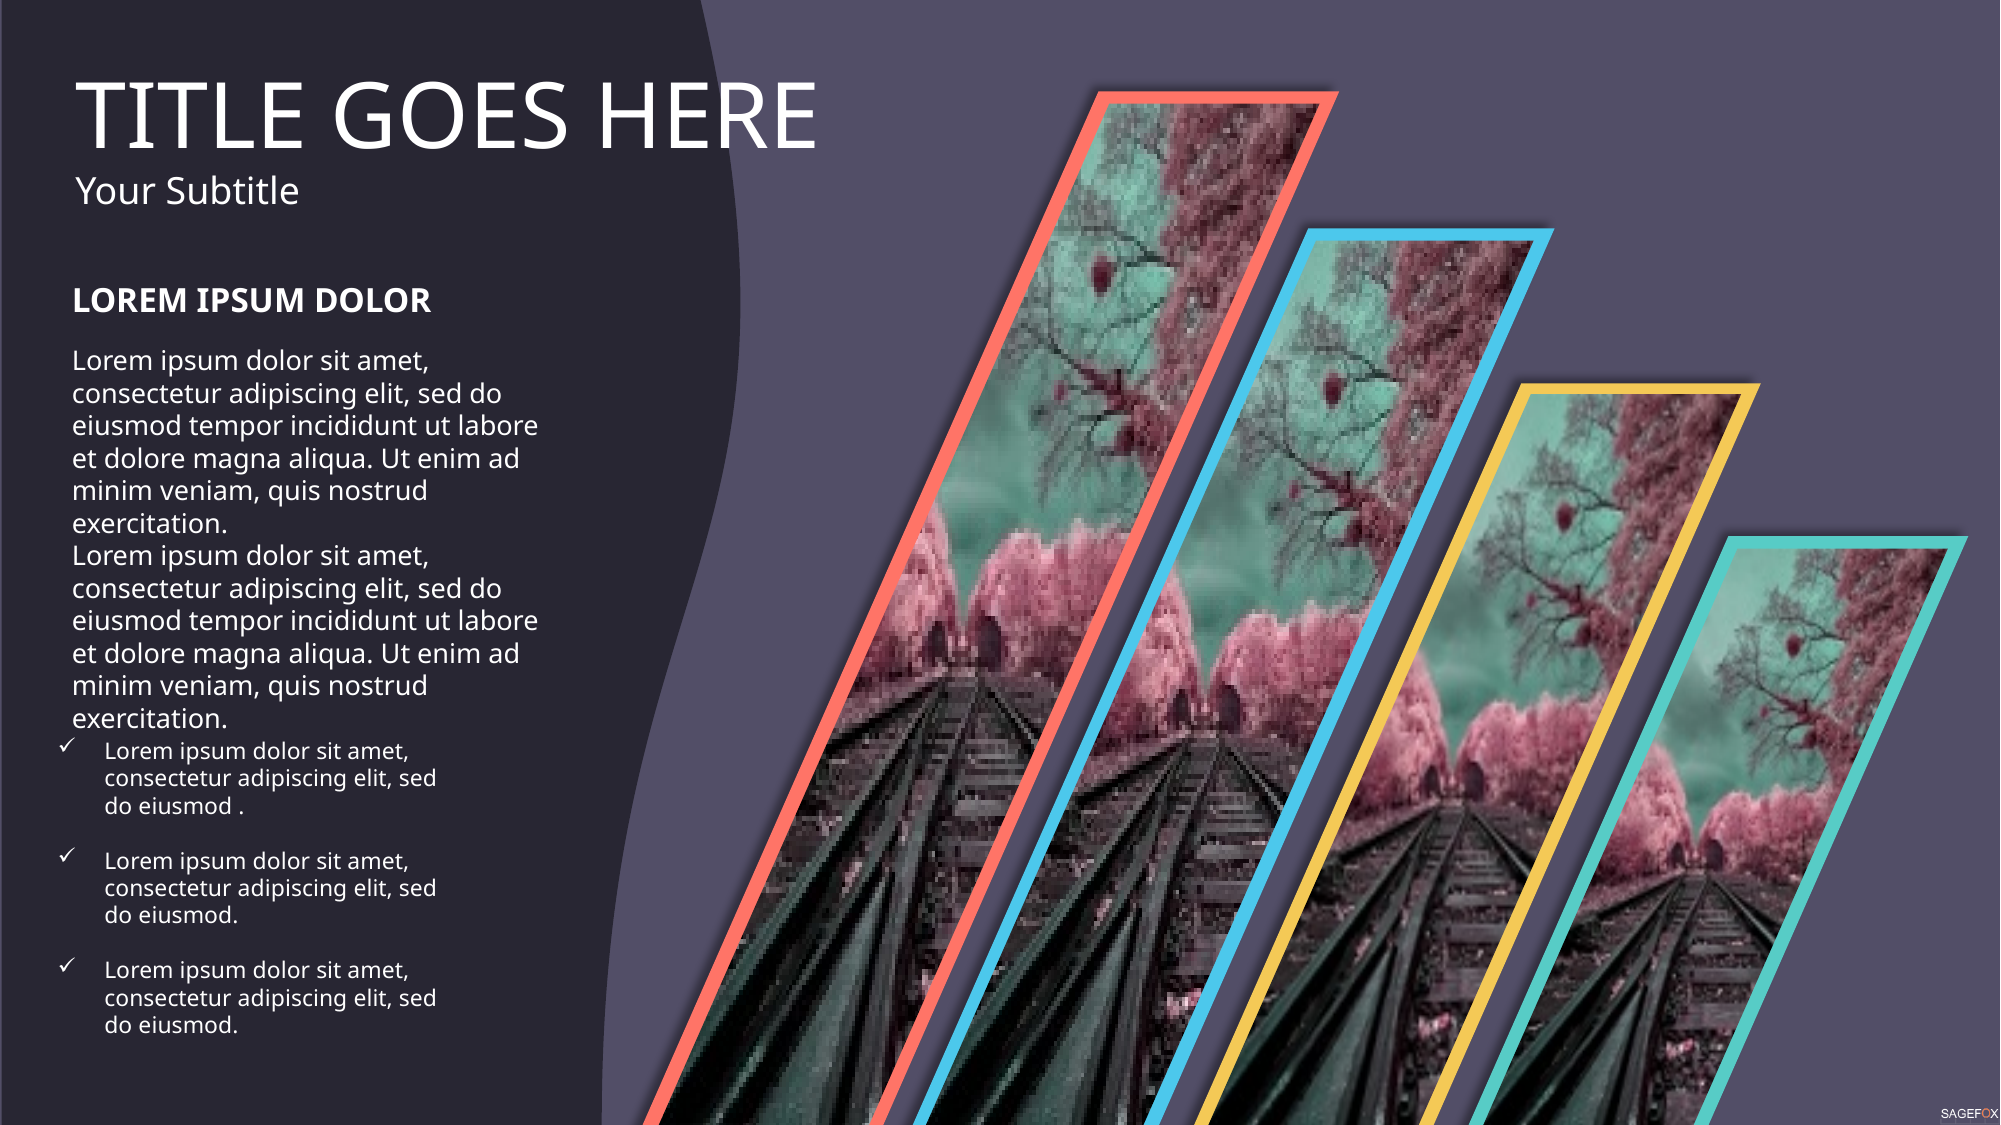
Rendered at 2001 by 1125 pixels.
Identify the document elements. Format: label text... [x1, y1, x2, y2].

text_box [0, 0, 713, 1125]
picture [1939, 1108, 2000, 1125]
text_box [634, 91, 1969, 1125]
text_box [657, 103, 1948, 1125]
text_box TITLE GOES HERE Your Subtitle [60, 49, 1036, 220]
text_box Lorem ipsum dolor sit amet, consectetur adipiscing elit, sed do eiusmod . Lorem ipsum dolor sit amet, consectetur adipiscing elit, sed do eiusmod. Lorem ipsum dolor sit amet, consectetur adipiscing elit, sed do eiusmod. [42, 728, 466, 1046]
text_box LOREM IPSUM DOLOR Lorem ipsum dolor sit amet, consectetur adipiscing elit, sed do eiusmod tempor incididunt ut labore et dolore magna aliqua. Ut enim ad minim veniam, quis nostrud exercitation. Lorem ipsum dolor sit amet, consectetur adipiscing elit, sed do eiusmod tempor incididunt ut labore et dolore magna aliqua. Ut enim ad minim veniam, quis nostrud exercitation. [57, 271, 575, 741]
